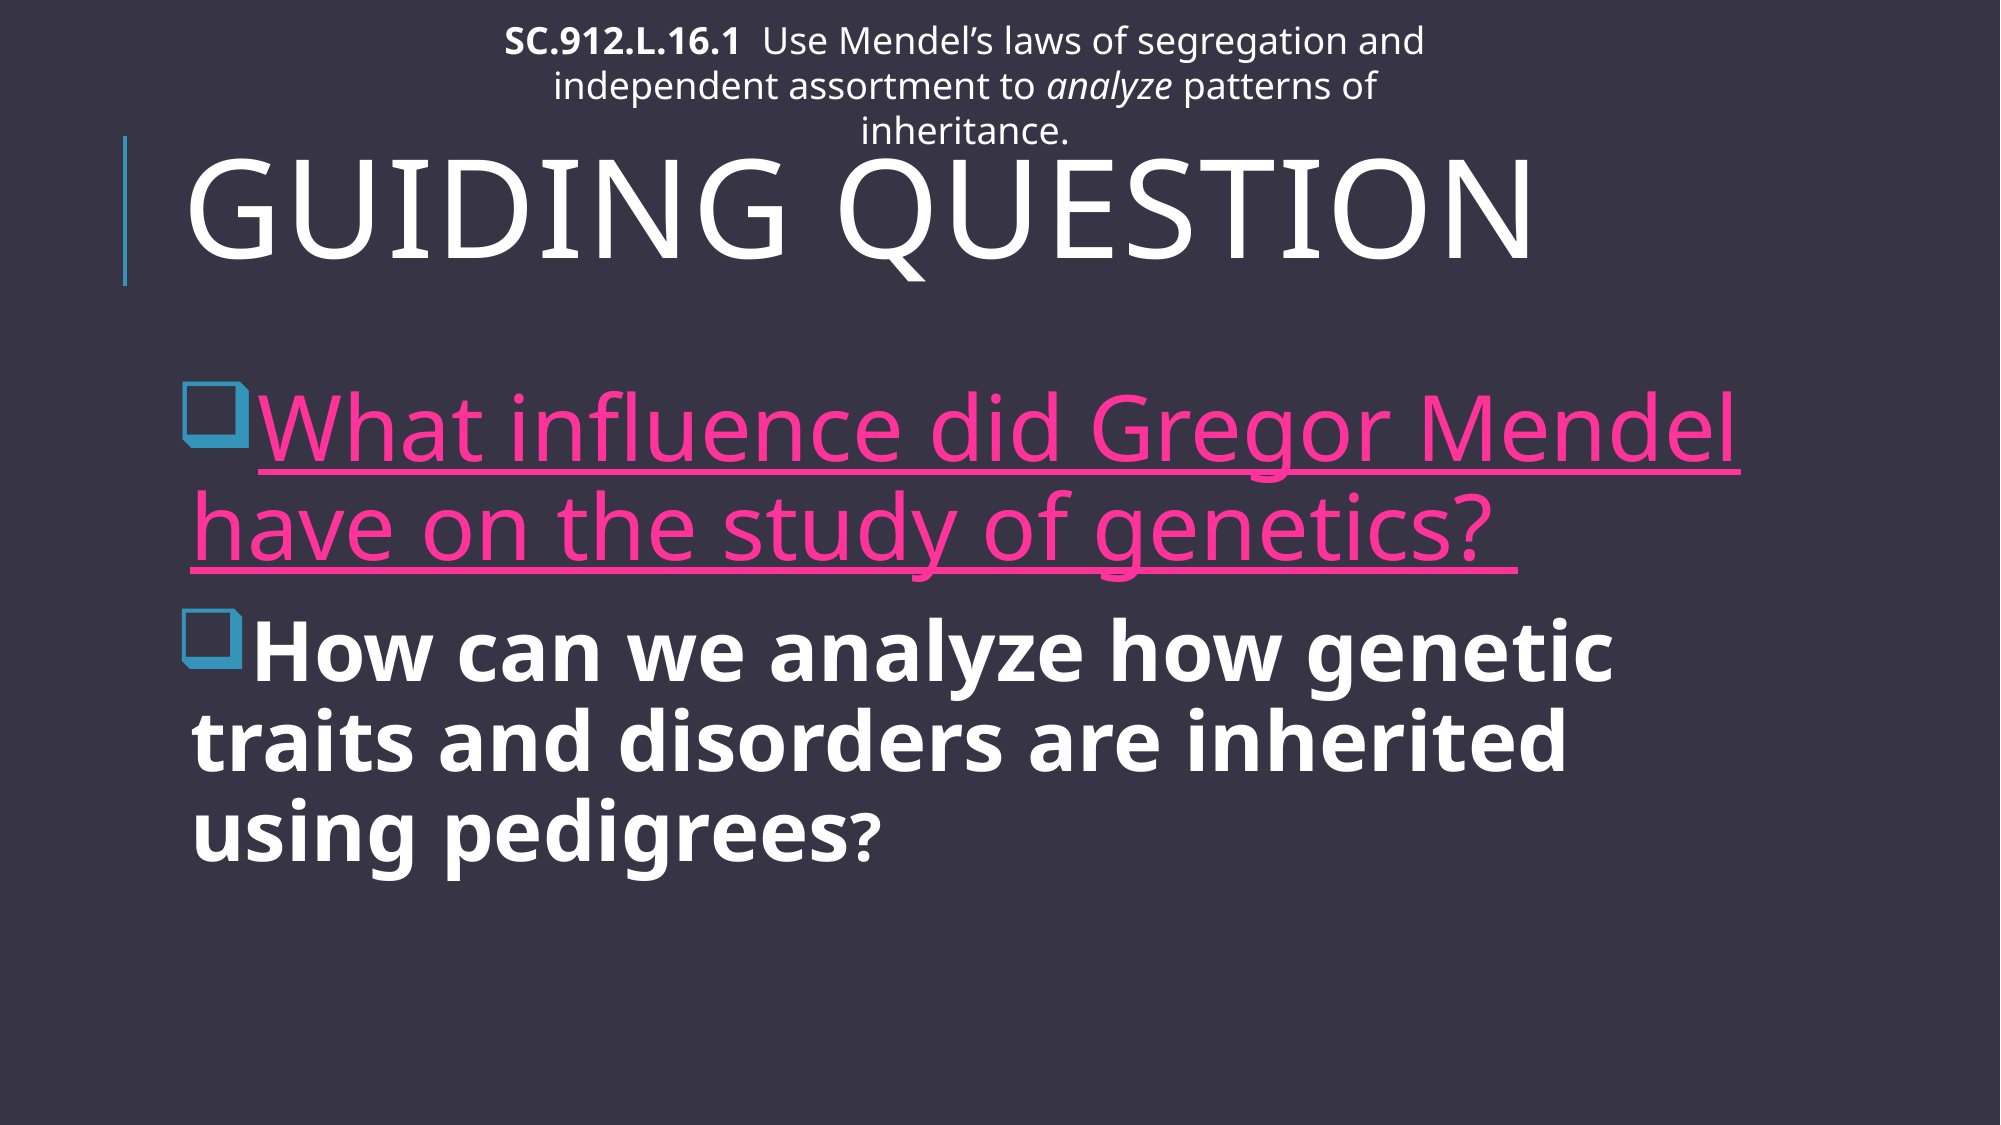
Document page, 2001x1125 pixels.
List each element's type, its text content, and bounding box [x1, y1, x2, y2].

title Guiding Question [168, 96, 1763, 342]
text_box SC.912.L.16.1 Use Mendel’s laws of segregation and independent assortment to analyze patterns of inheritance. [465, 9, 1466, 160]
list What influence did Gregor Mendel have on the study of genetics? How can we analyze how genetic traits and disorders are inherited using pedigrees? [168, 375, 1763, 1035]
